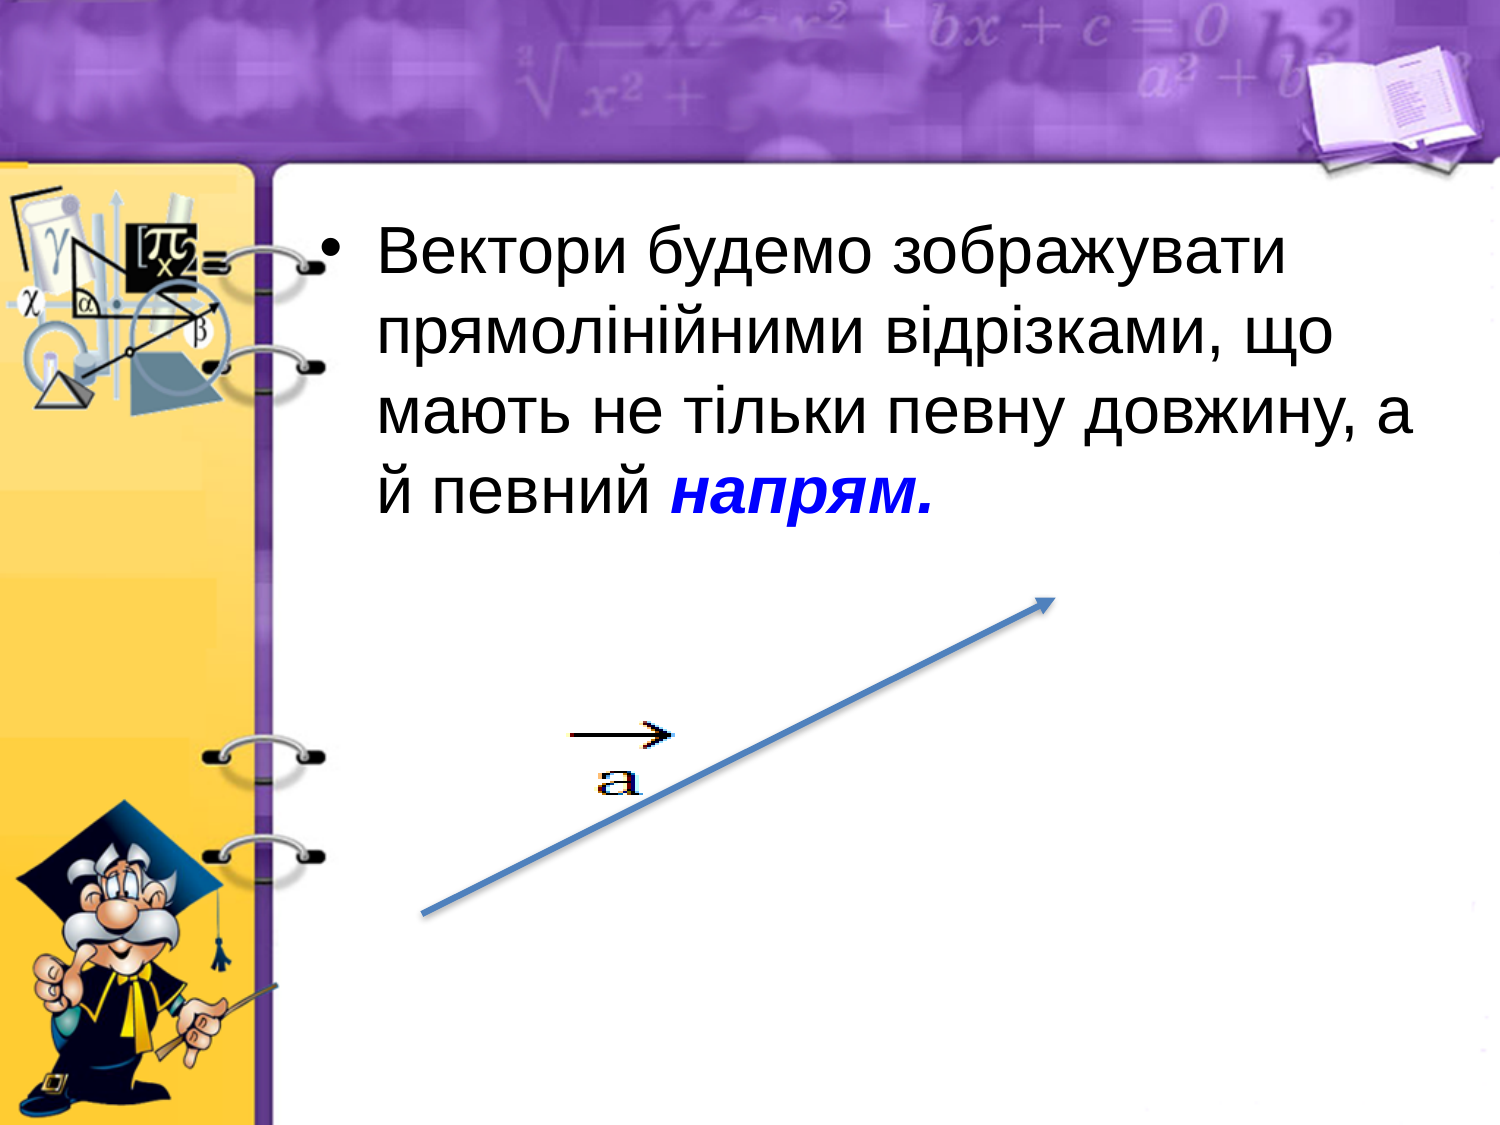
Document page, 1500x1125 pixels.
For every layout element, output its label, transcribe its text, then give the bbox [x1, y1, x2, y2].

text_box [420, 816, 626, 917]
list Вектори будемо зображувати прямолінійними відрізками, що мають не тільки певну довжину, а й певний напрям. [304, 198, 1468, 1102]
picture [0, 1, 1500, 1125]
text_box [683, 597, 1056, 788]
